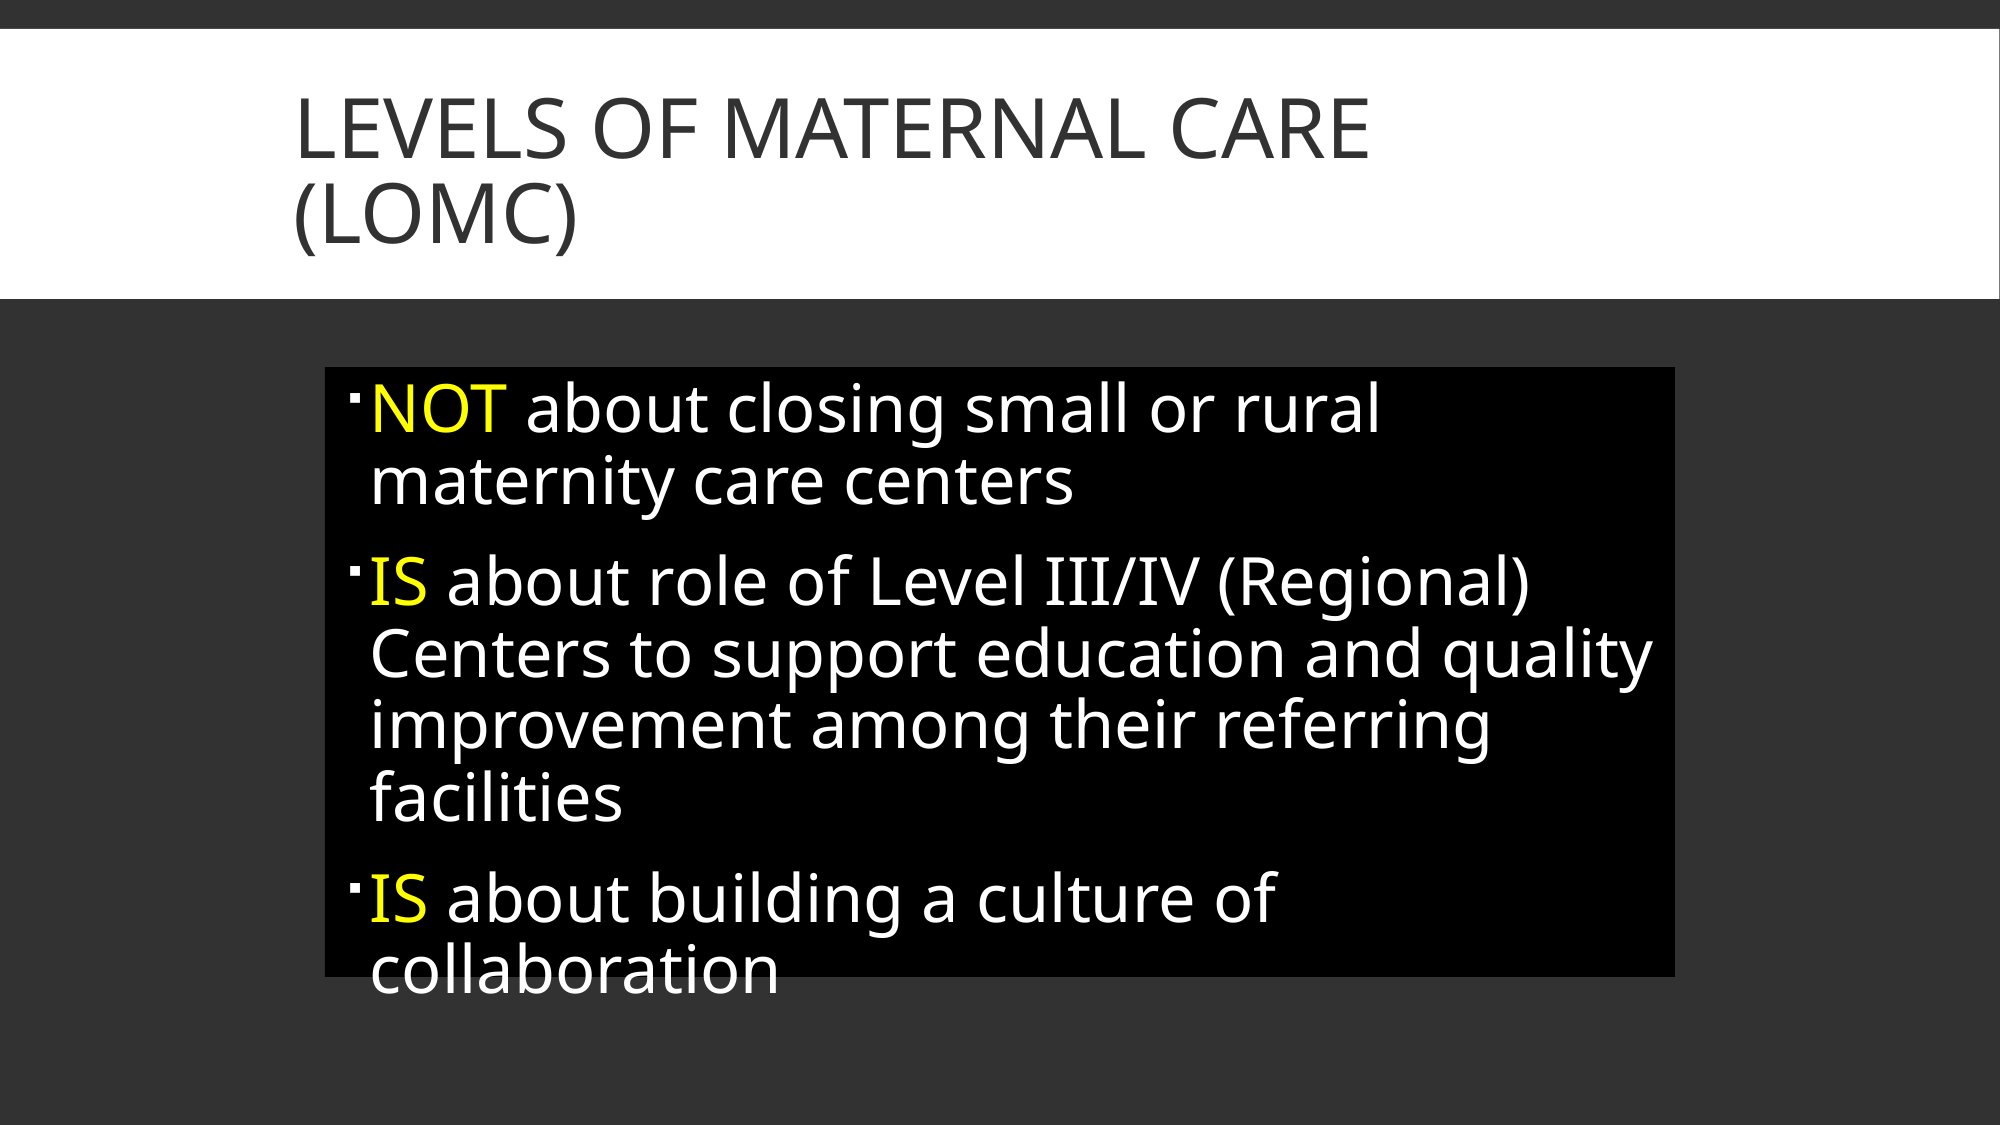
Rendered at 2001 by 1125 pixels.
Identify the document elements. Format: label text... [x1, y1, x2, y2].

title Levels of Maternal Care (LOMC) [278, 107, 1629, 245]
list NOT about closing small or rural maternity care centers IS about role of Level III/IV (Regional) Centers to support education and quality improvement among their referring facilities IS about building a culture of collaboration [324, 367, 1675, 977]
